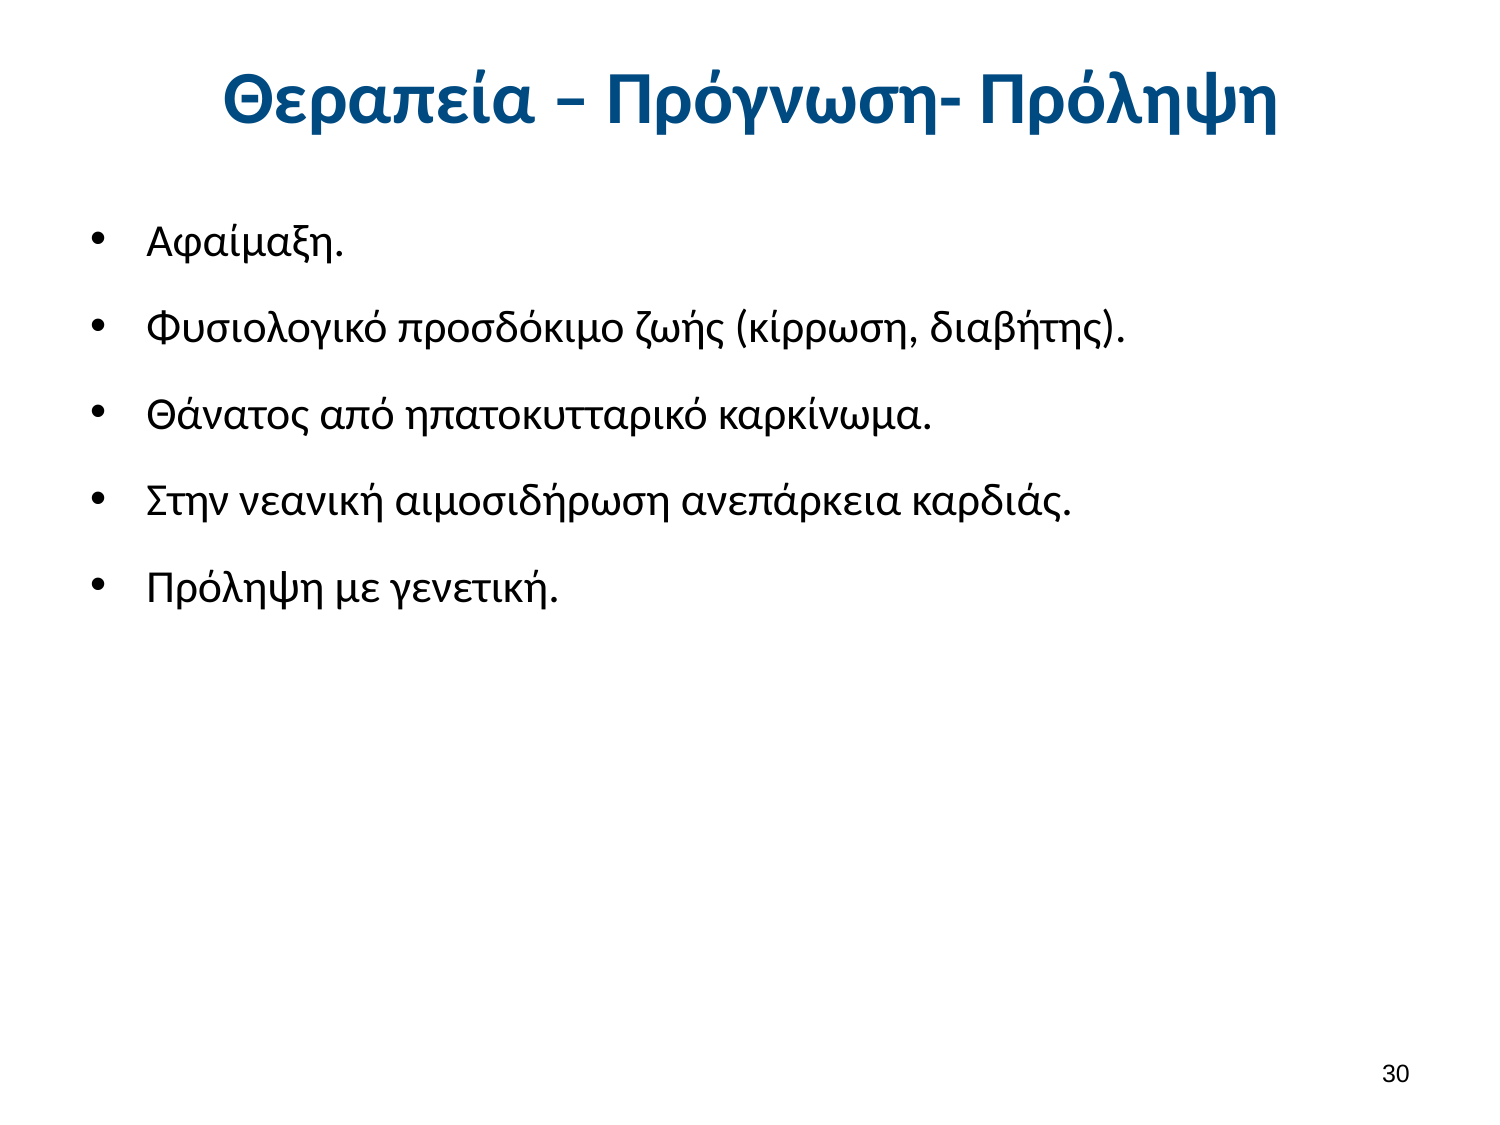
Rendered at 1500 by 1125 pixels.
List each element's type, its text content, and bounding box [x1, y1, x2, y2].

slide_number 29 [1074, 1042, 1425, 1103]
title Θεραπεία – Πρόγνωση- Πρόληψη [76, 19, 1427, 169]
list Αφαίμαξη. Φυσιολογικό προσδόκιμο ζωής (κίρρωση, διαβήτης). Θάνατος από ηπατοκυτταρικό καρκίνωμα. Στην νεανική αιμοσιδήρωση ανεπάρκεια καρδιάς. Πρόληψη με γενετική. [75, 196, 1425, 1024]
